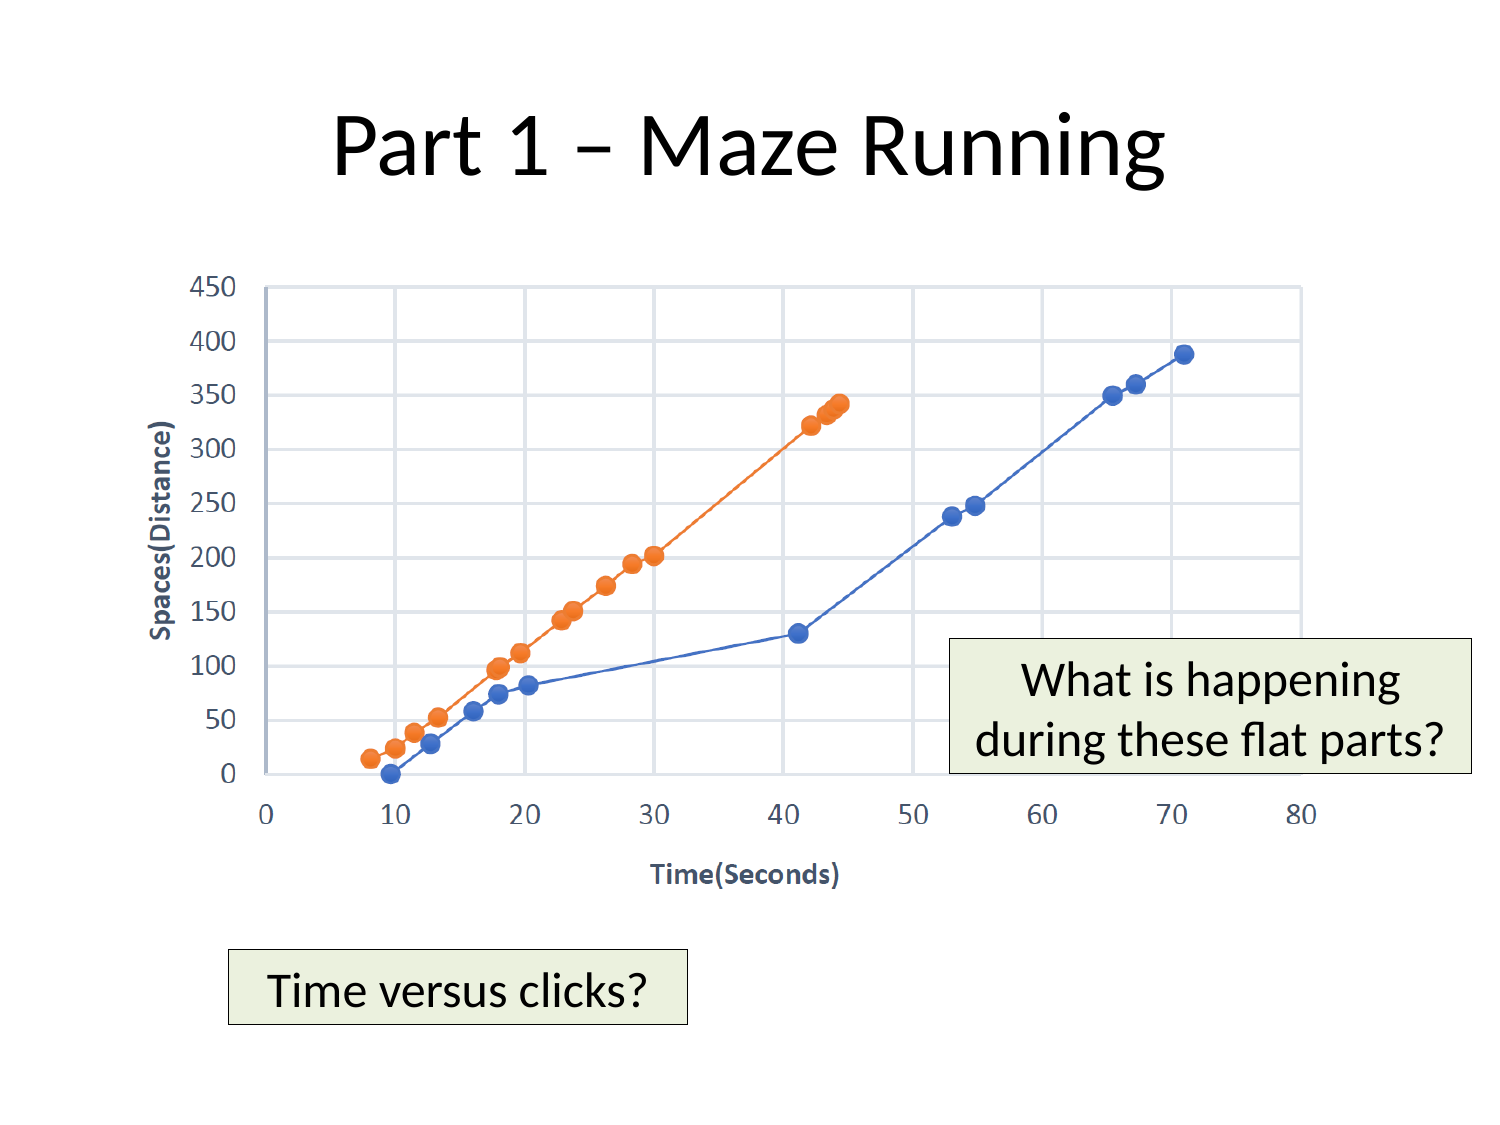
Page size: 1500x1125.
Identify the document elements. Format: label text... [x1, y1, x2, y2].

text_box Time versus clicks? [228, 949, 688, 1025]
text_box What is happening during these flat parts? [1339, 638, 1472, 774]
title Part 1 – Maze Running [75, 45, 1425, 233]
picture [124, 241, 1335, 907]
